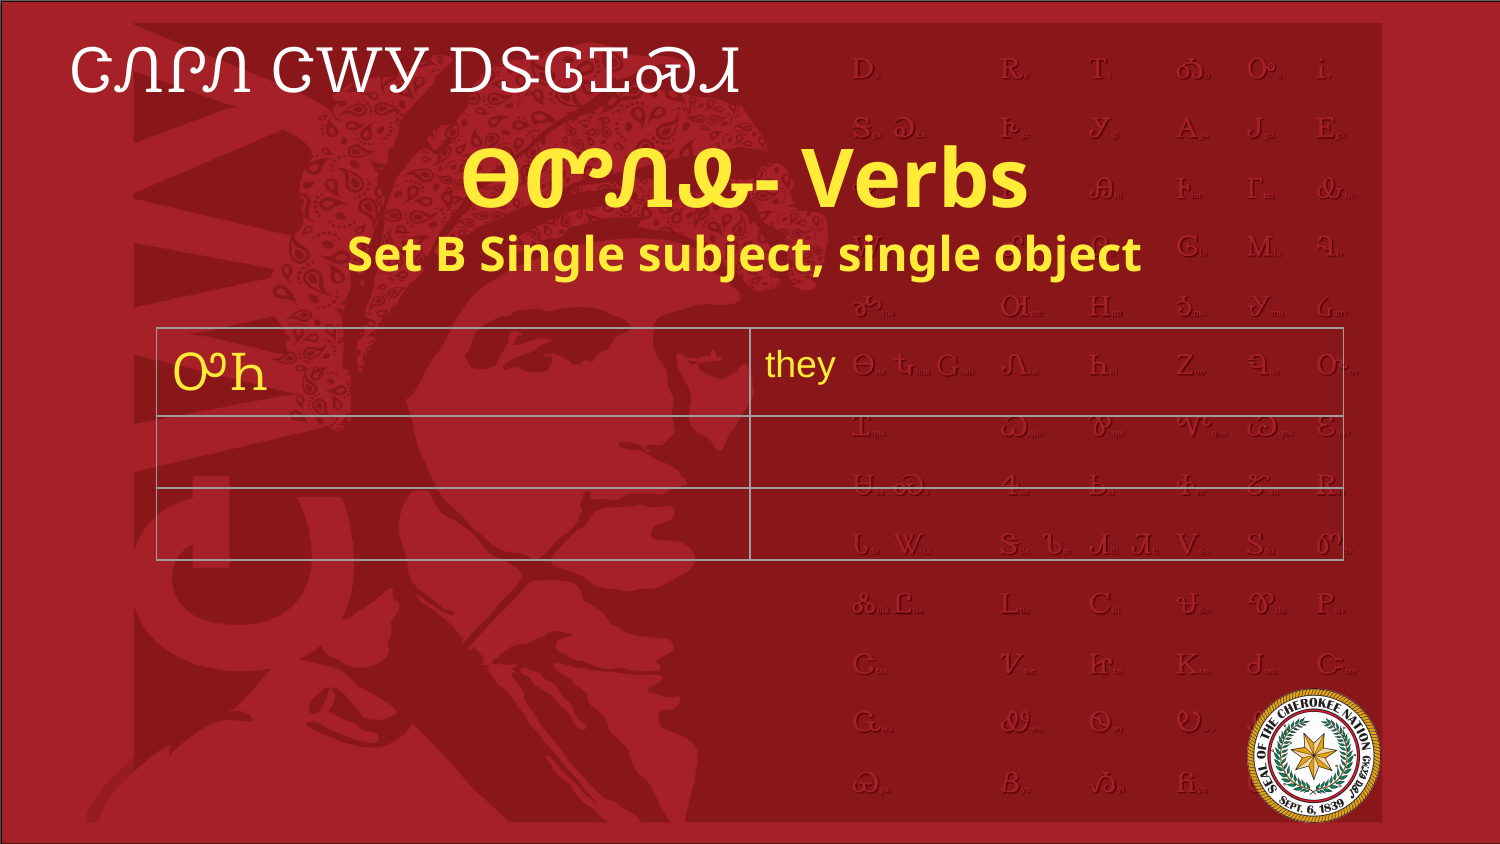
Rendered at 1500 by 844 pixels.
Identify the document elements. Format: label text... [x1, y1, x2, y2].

table_cell [157, 489, 749, 559]
text_box ᎾᏛᏁᎲ- Verbs Set B Single subject, single object [261, 110, 1230, 296]
table_cell [751, 417, 1343, 487]
picture [0, 0, 1500, 844]
table_cell [751, 489, 1343, 559]
table_header they [751, 329, 1343, 415]
table_header ᎤᏂ [157, 329, 749, 415]
table_cell [157, 417, 749, 487]
title ᏣᏁᎵᏁ ᏣᎳᎩ ᎠᏕᎶᏆᏍᏗ [53, 7, 1426, 121]
